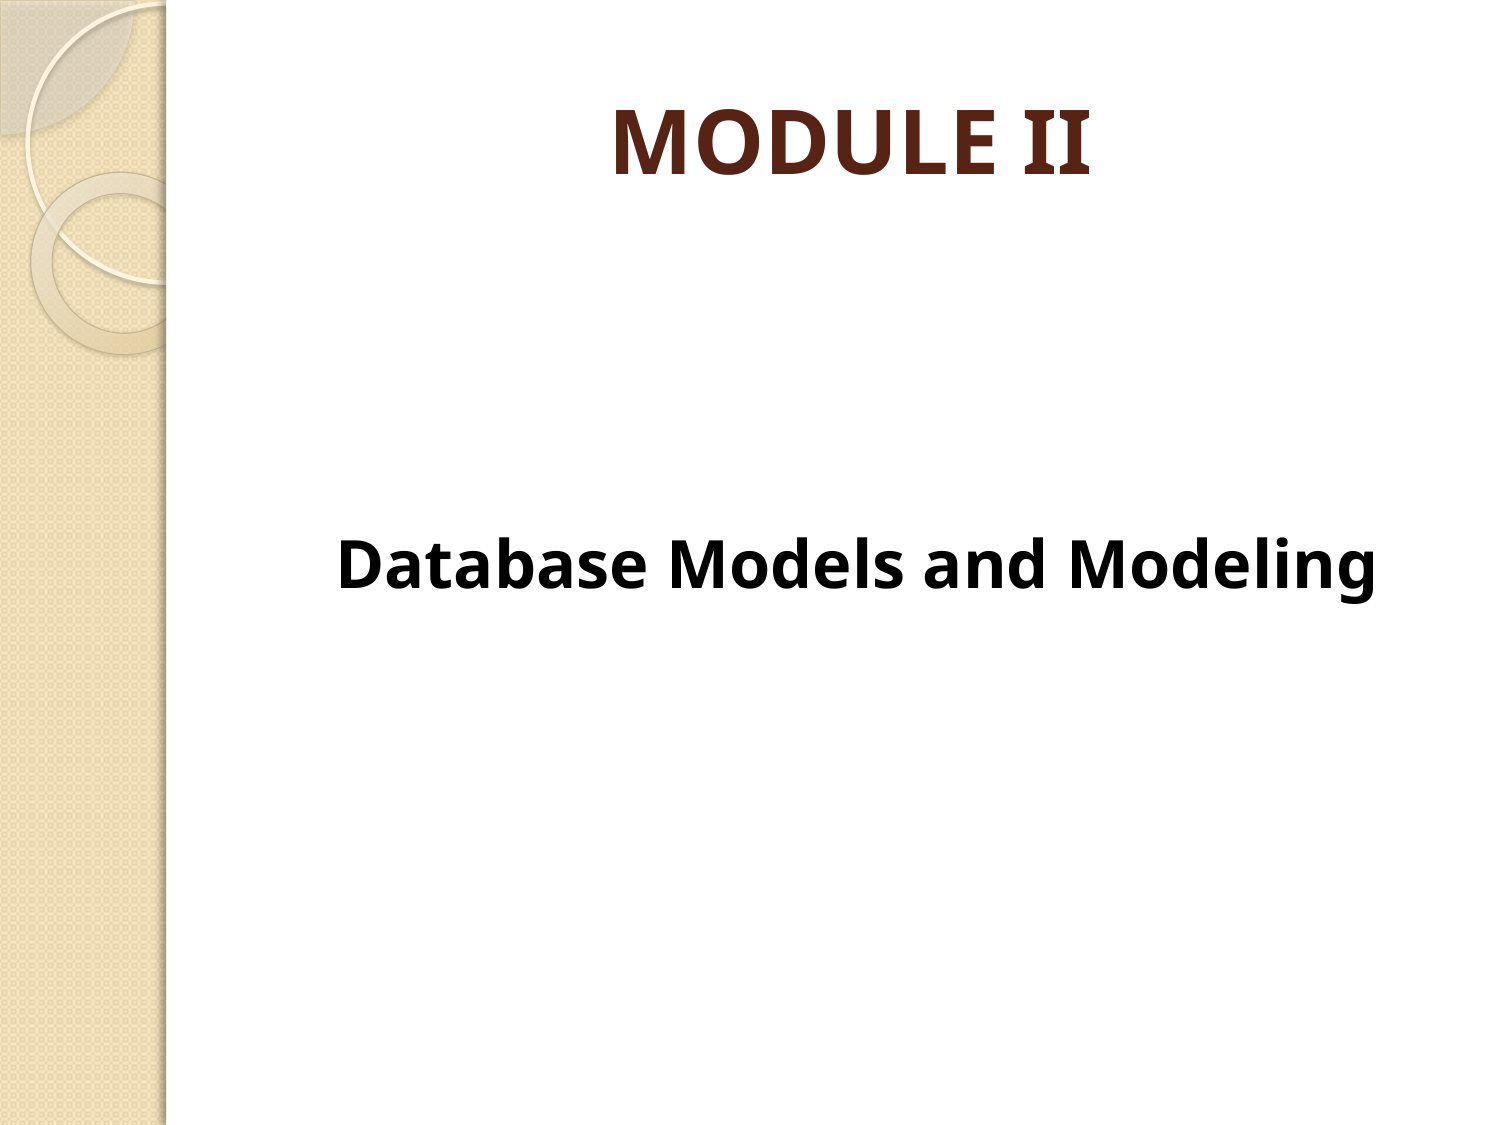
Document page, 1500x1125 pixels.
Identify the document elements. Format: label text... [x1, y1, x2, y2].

title MODULE II [235, 45, 1466, 233]
list Database Models and Modeling [235, 237, 1466, 1025]
